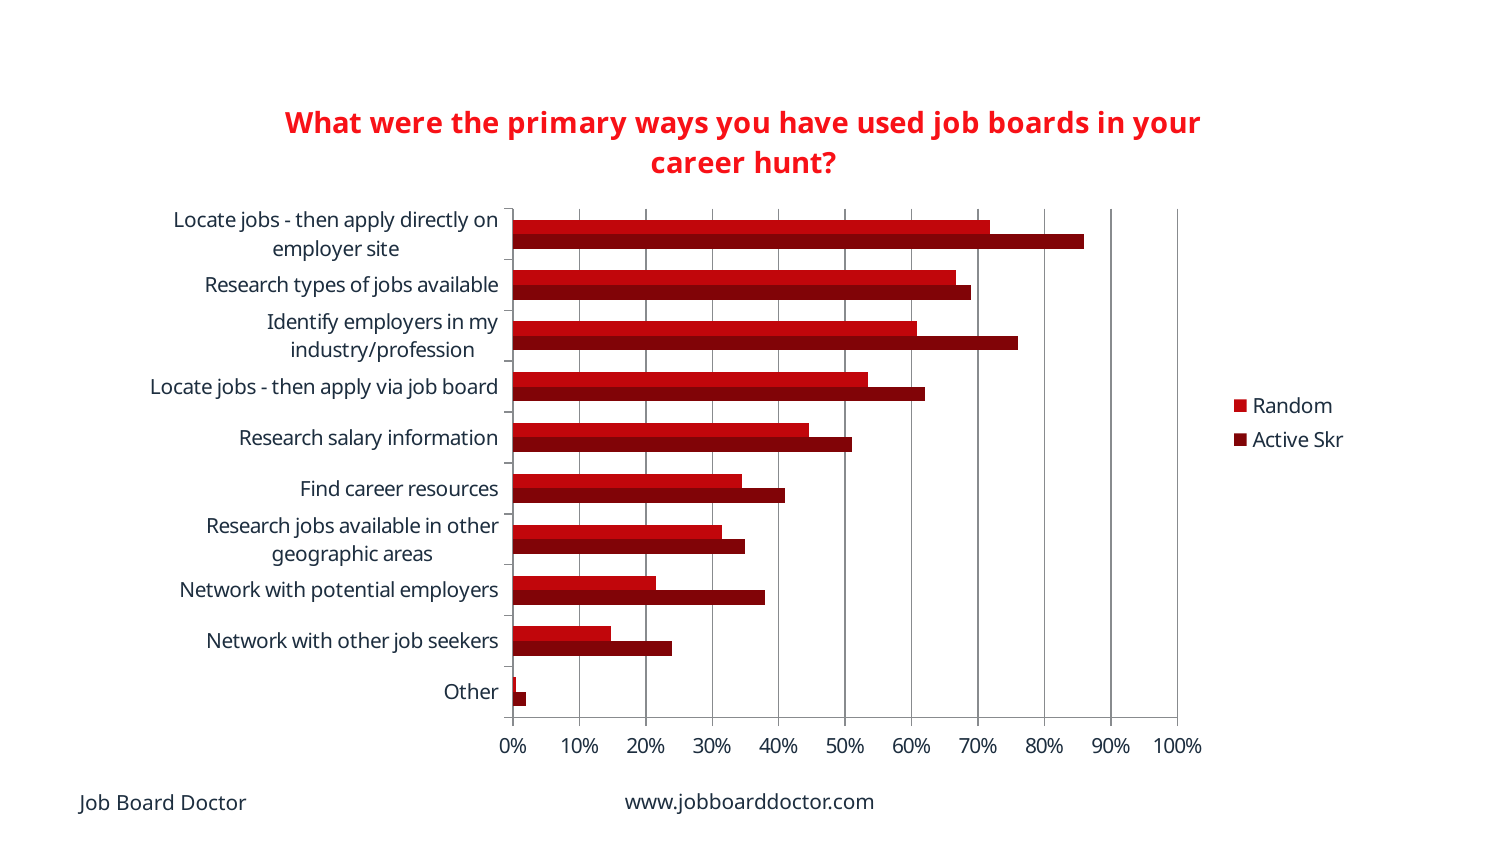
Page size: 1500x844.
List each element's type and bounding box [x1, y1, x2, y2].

chart [124, 70, 1363, 775]
